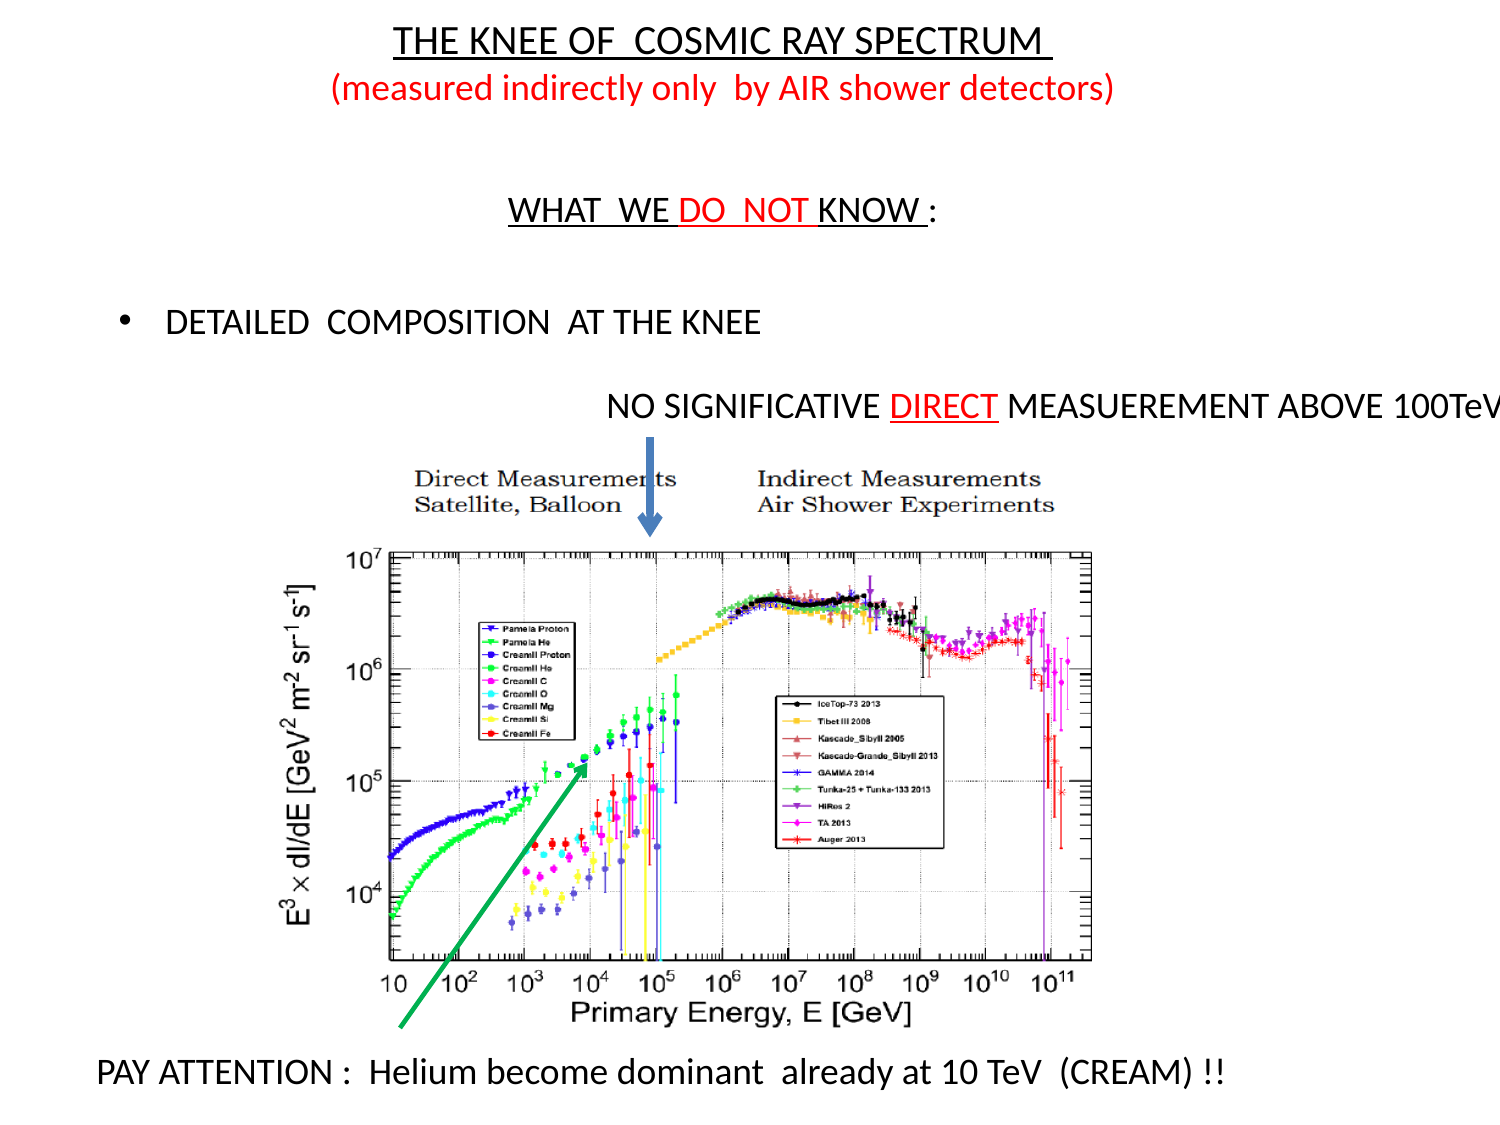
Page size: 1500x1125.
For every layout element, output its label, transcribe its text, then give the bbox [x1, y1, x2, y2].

text_box THE KNEE OF COSMIC RAY SPECTRUM (measured indirectly only by AIR shower detectors) [315, 5, 1131, 116]
text_box WHAT WE DO NOT KNOW : [493, 177, 953, 237]
text_box DETAILED COMPOSITION AT THE KNEE [103, 289, 786, 350]
text_box NO SIGNIFICATIVE DIRECT MEASUEREMENT ABOVE 100TeV [591, 373, 1500, 433]
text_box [237, 449, 1157, 1040]
text_box PAY ATTENTION : Helium become dominant already at 10 TeV (CREAM) !! [81, 1039, 1243, 1100]
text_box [399, 762, 588, 1029]
